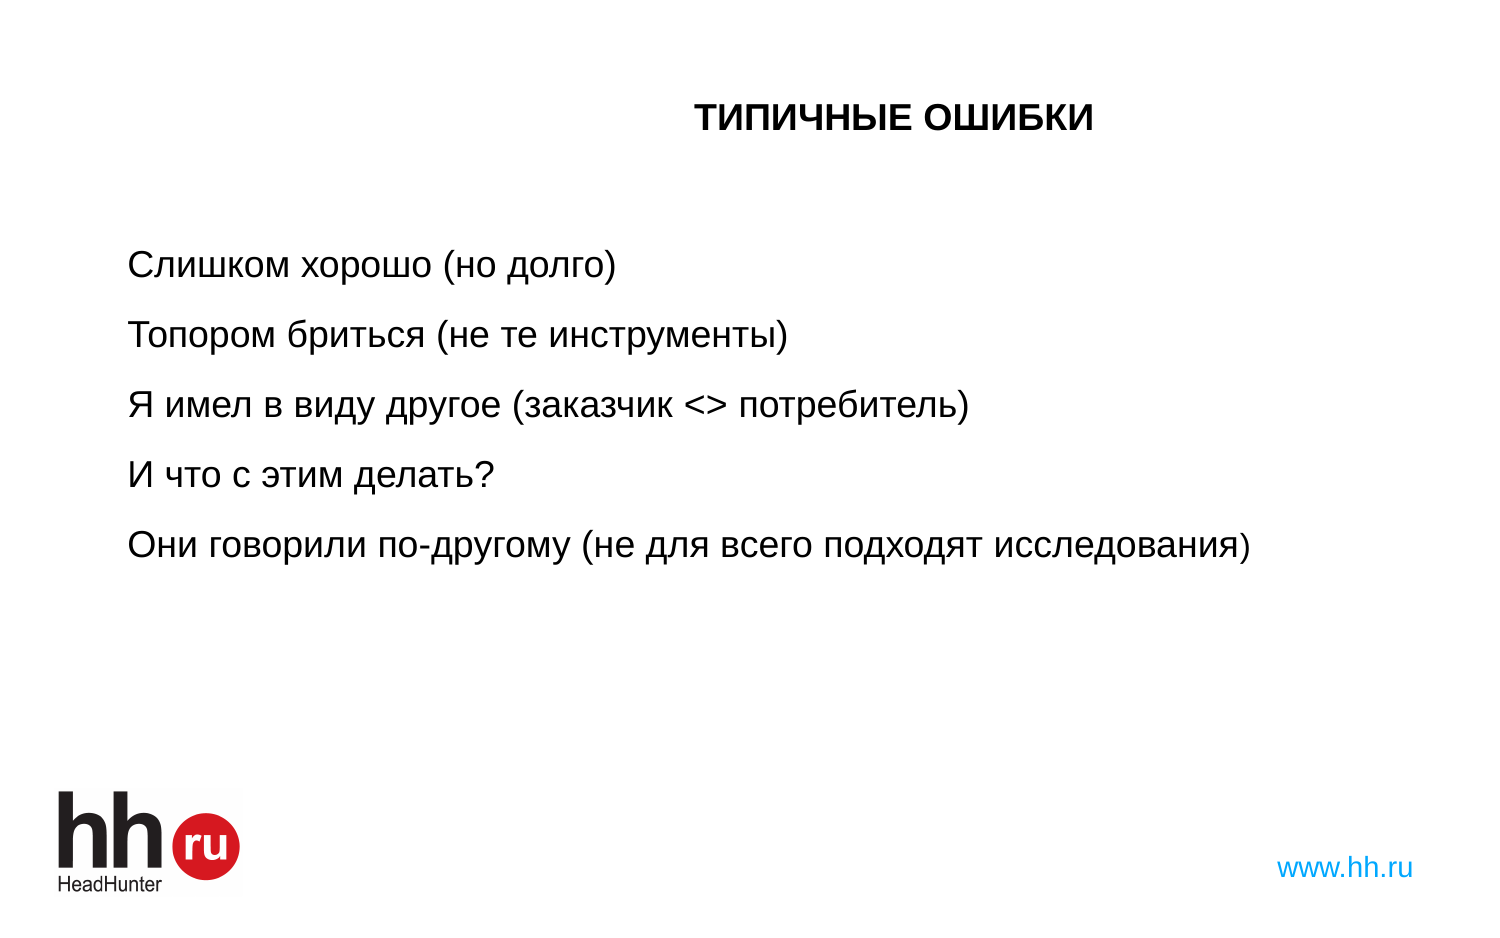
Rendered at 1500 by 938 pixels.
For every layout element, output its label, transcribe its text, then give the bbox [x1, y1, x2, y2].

title ТИПИЧНЫЕ ОШИБКИ [679, 37, 1425, 194]
list Слишком хорошо (но долго) Топором бриться (не те инструменты) Я имел в виду другое (заказчик <> потребитель) И что с этим делать? Они говорили по-другому (не для всего подходят исследования) [112, 232, 1436, 705]
picture [54, 788, 243, 897]
